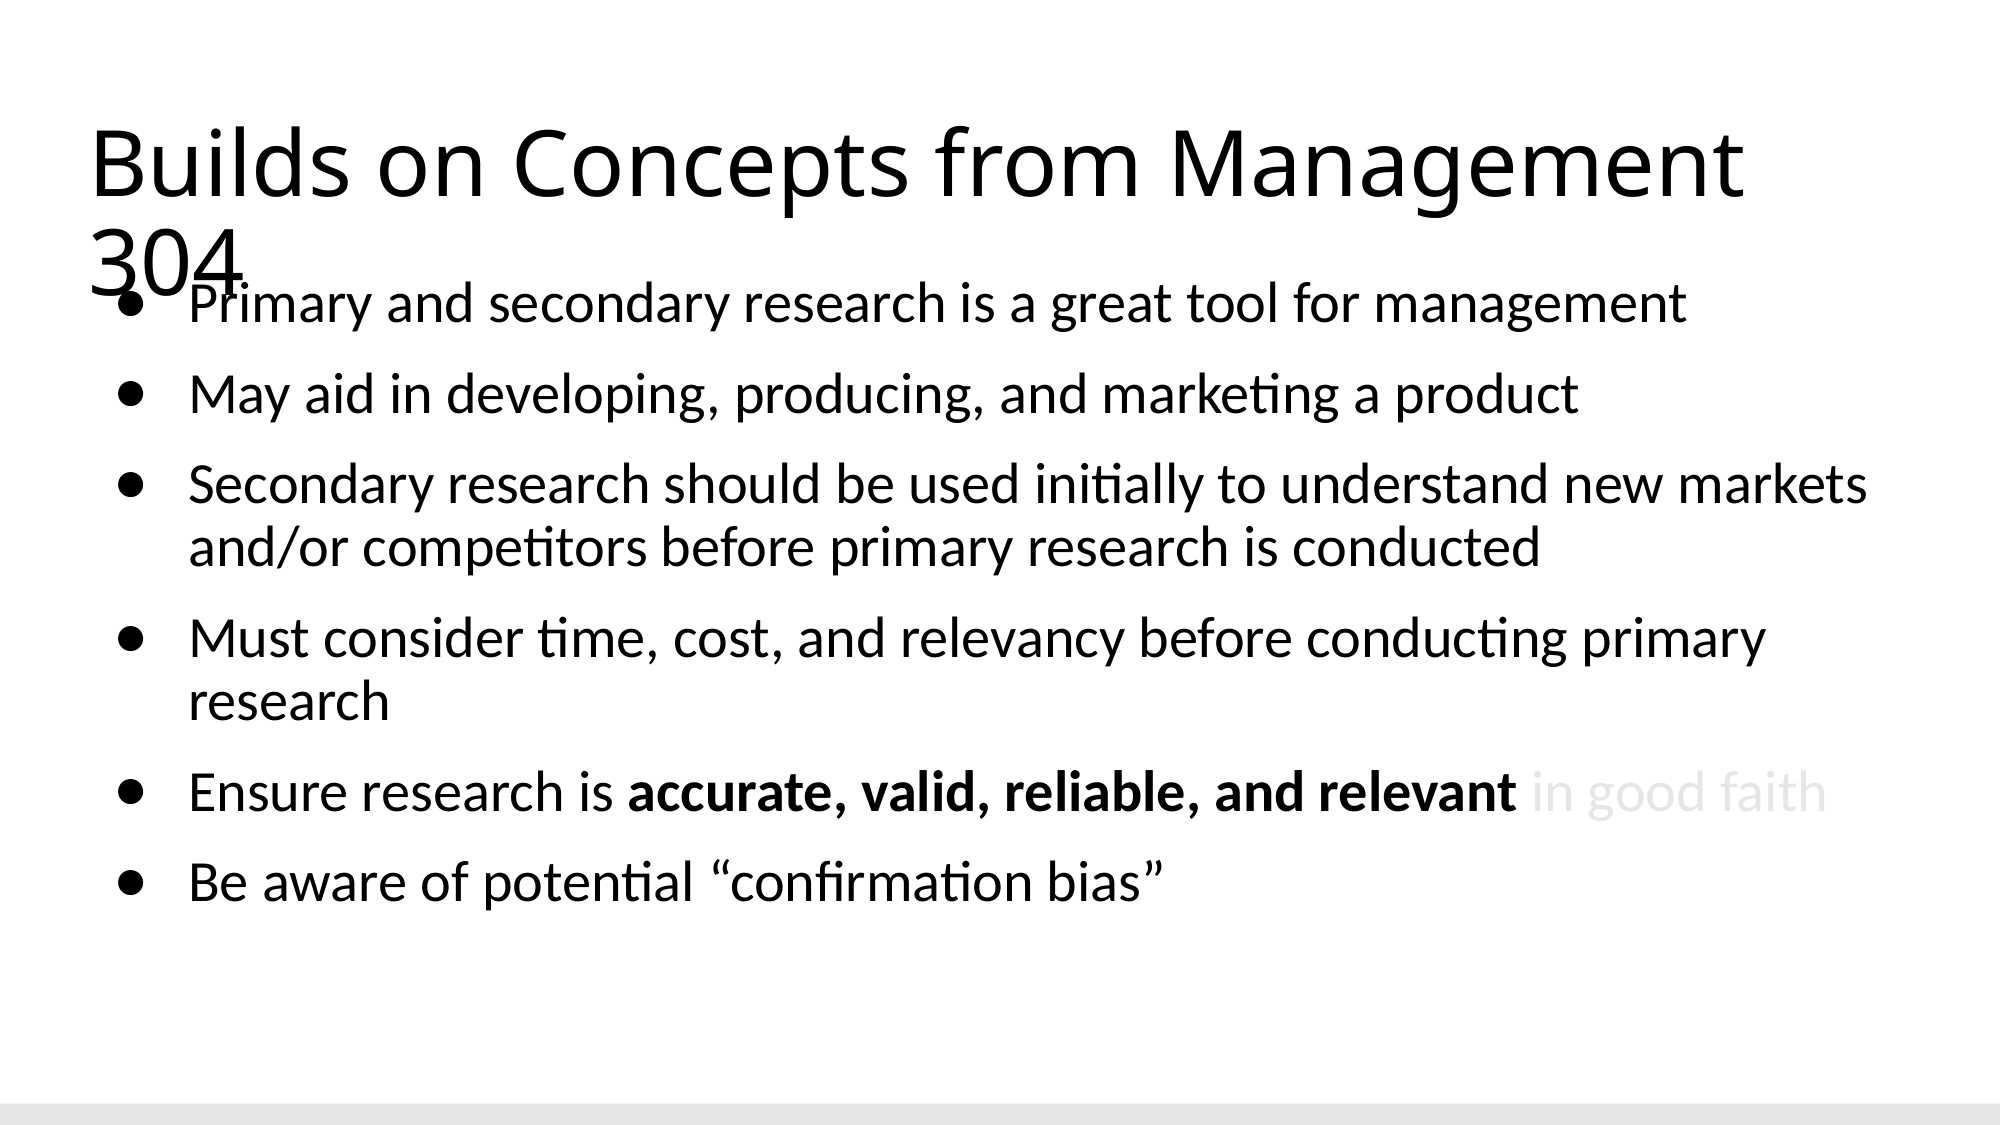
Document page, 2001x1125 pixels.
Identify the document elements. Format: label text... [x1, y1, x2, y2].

title Builds on Concepts from Management 304 [68, 97, 1932, 223]
list Primary and secondary research is a great tool for management May aid in developing, producing, and marketing a product Secondary research should be used initially to understand new markets and/or competitors before primary research is conducted Must consider time, cost, and relevancy before conducting primary research Ensure research is accurate, valid, reliable, and relevant in good faith Be aware of potential “confirmation bias” [68, 252, 1932, 1000]
